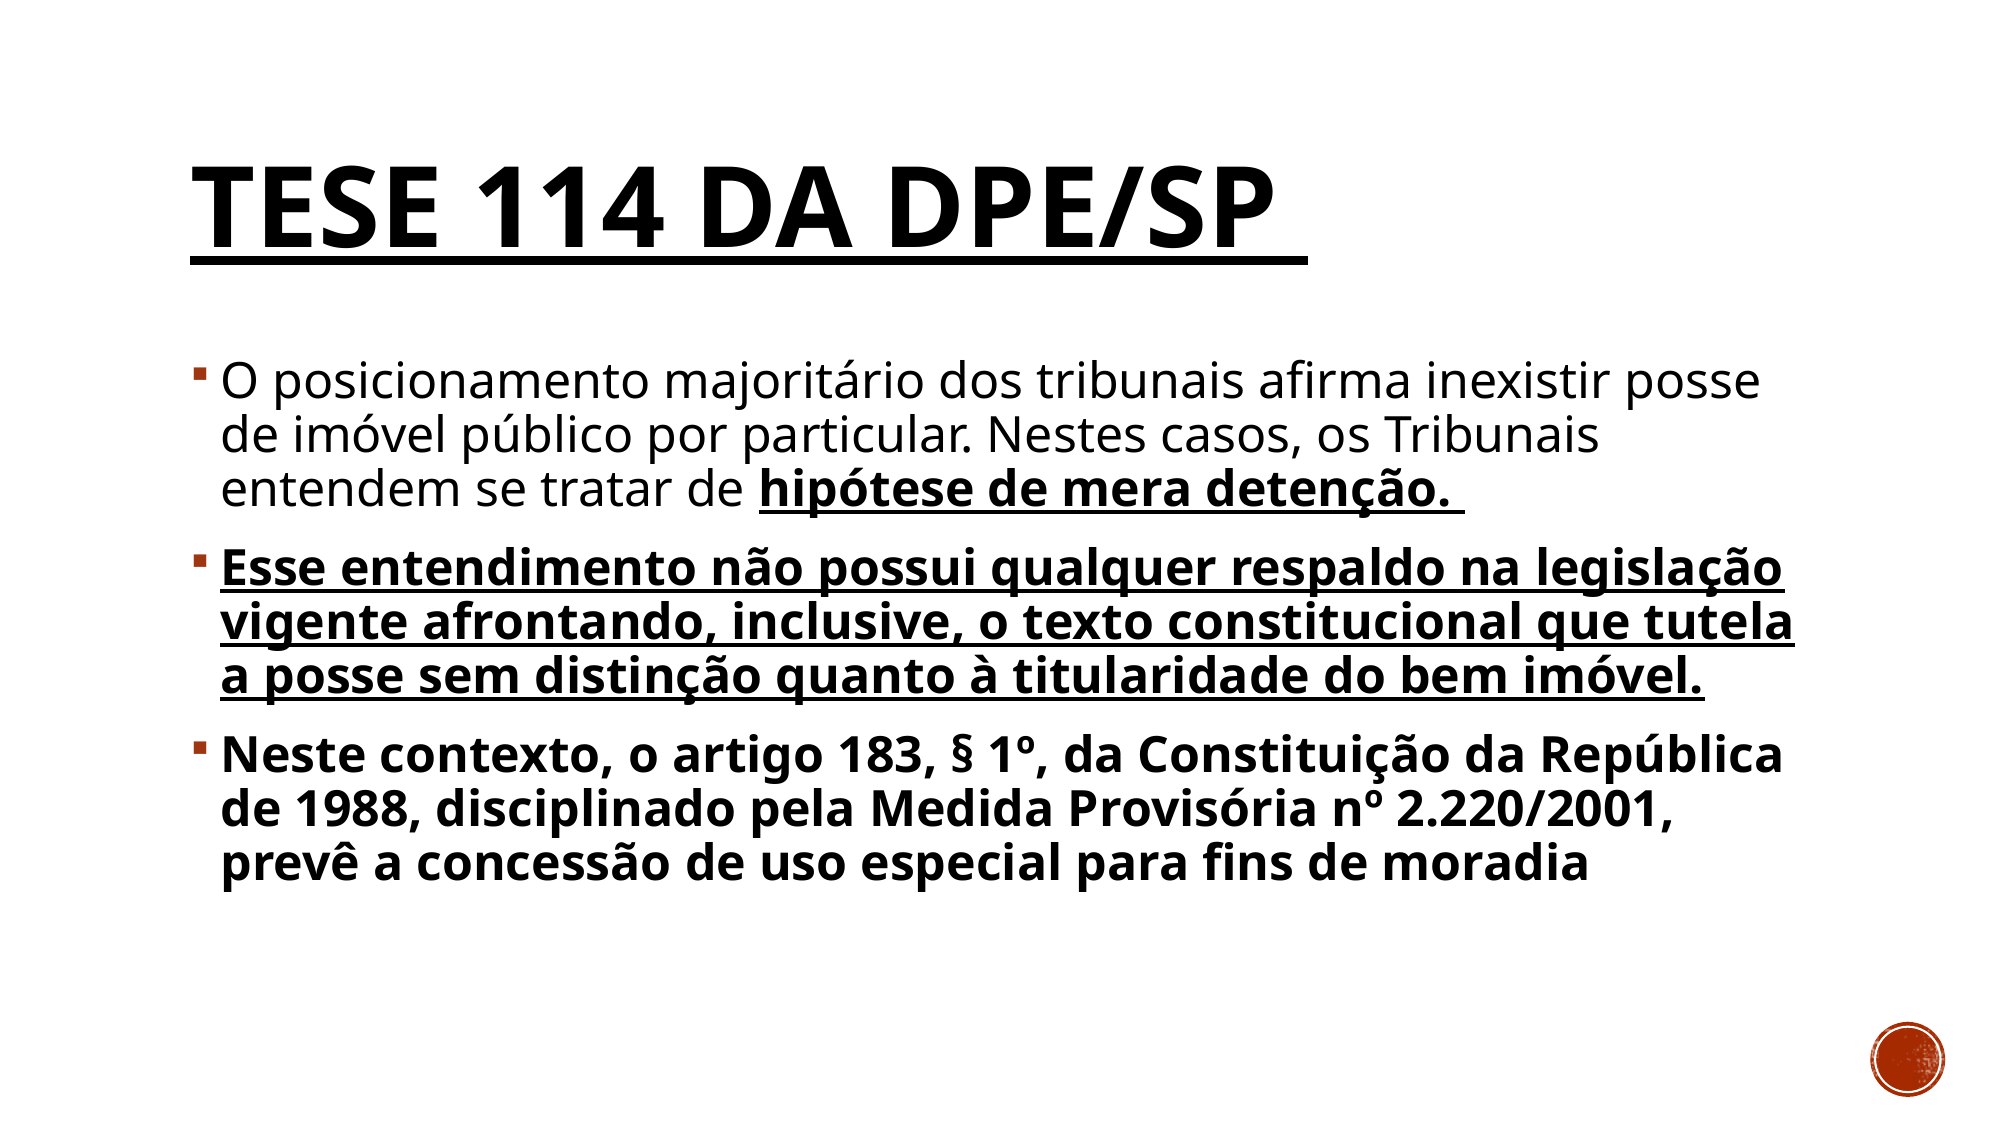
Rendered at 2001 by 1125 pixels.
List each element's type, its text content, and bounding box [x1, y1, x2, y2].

title TESE 114 da DPE/SP [175, 79, 1826, 344]
list O posicionamento majoritário dos tribunais afirma inexistir posse de imóvel público por particular. Nestes casos, os Tribunais entendem se tratar de hipótese de mera detenção. Esse entendimento não possui qualquer respaldo na legislação vigente afrontando, inclusive, o texto constitucional que tutela a posse sem distinção quanto à titularidade do bem imóvel. Neste contexto, o artigo 183, § 1º, da Constituição da República de 1988, disciplinado pela Medida Provisória nº 2.220/2001, prevê a concessão de uso especial para fins de moradia [175, 348, 1826, 1013]
